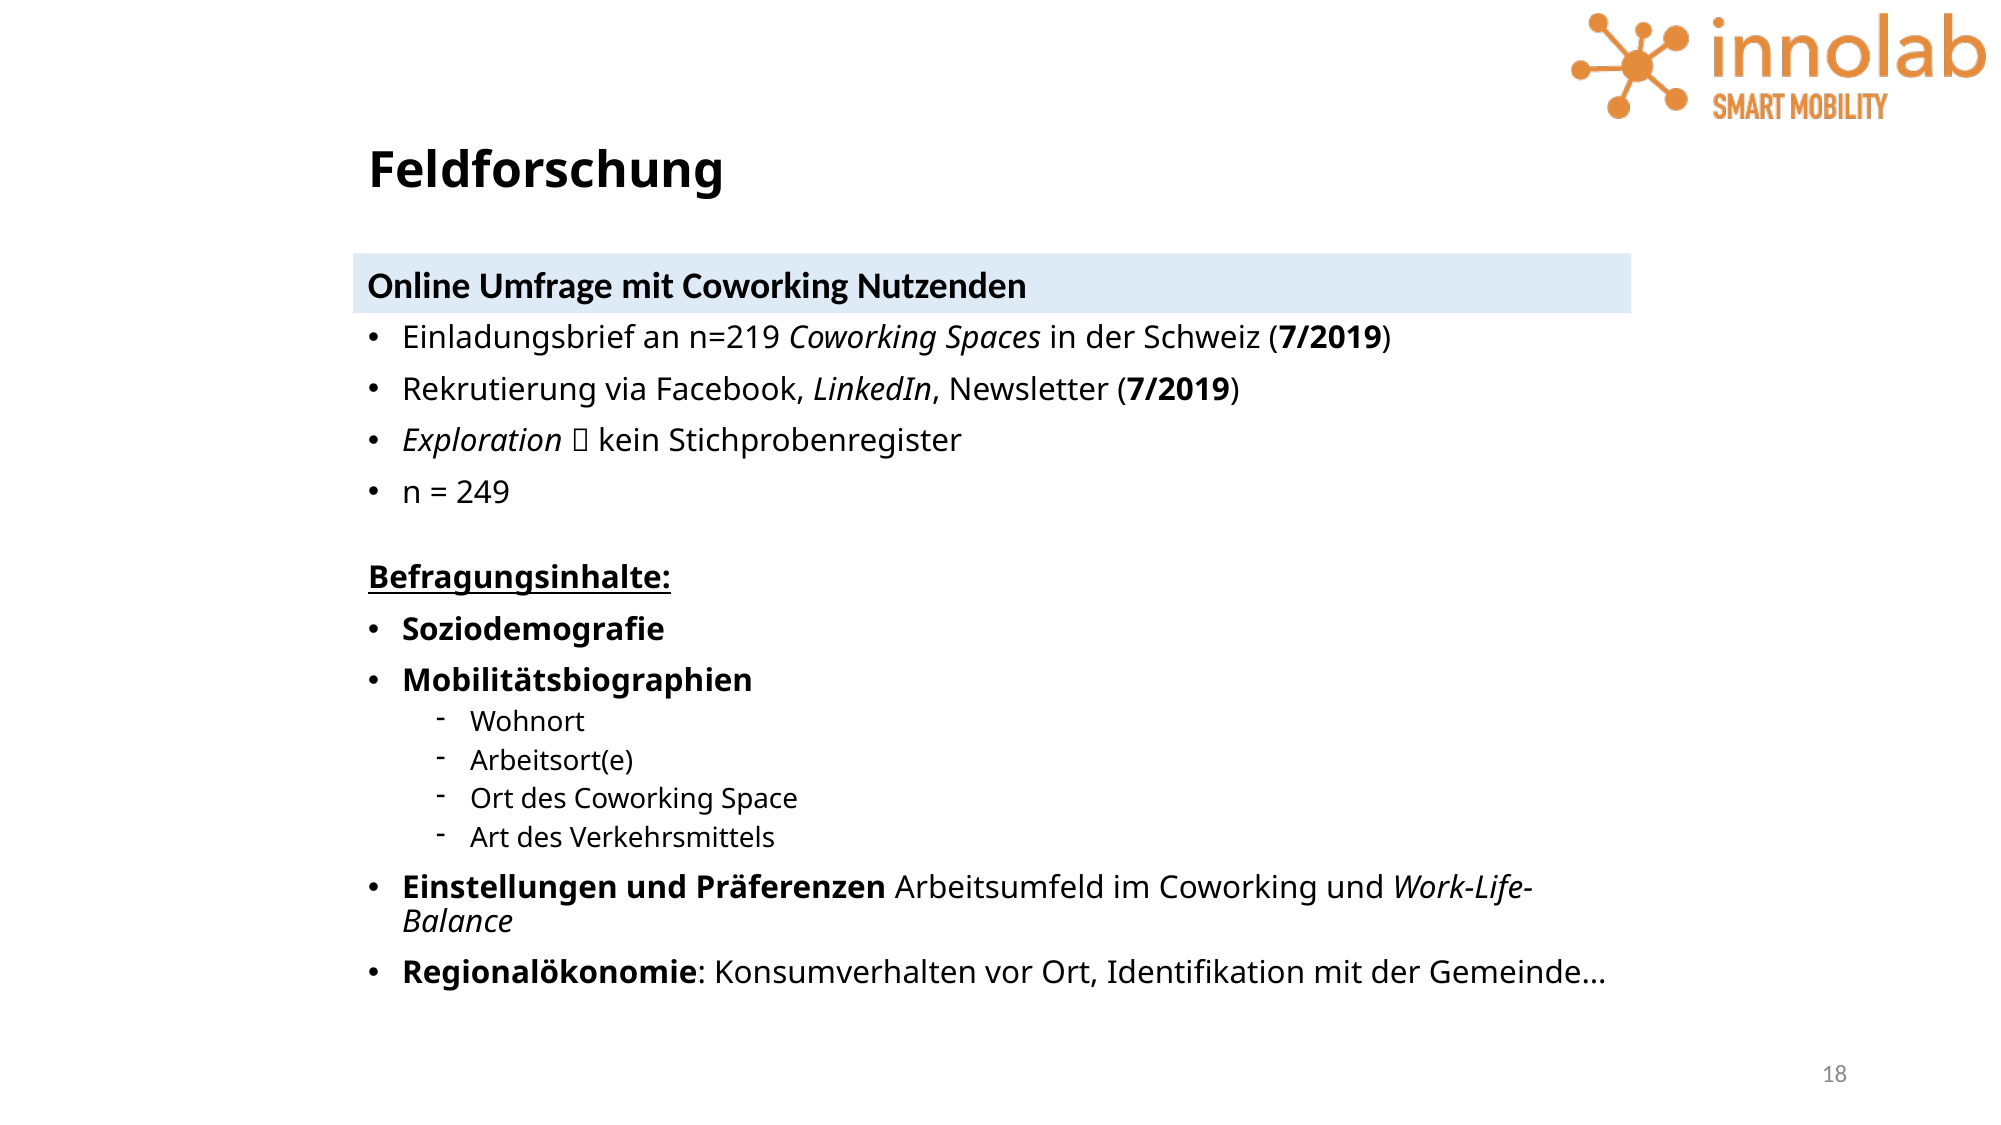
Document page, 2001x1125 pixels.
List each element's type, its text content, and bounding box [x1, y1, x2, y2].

list Einladungsbrief an n=219 Coworking Spaces in der Schweiz (7/2019) Rekrutierung via Facebook, LinkedIn, Newsletter (7/2019) Exploration  kein Stichprobenregister n = 249 Befragungsinhalte: Soziodemografie Mobilitätsbiographien Wohnort Arbeitsort(e) Ort des Coworking Space Art des Verkehrsmittels Einstellungen und Präferenzen Arbeitsumfeld im Coworking und Work-Life-Balance Regionalökonomie: Konsumverhalten vor Ort, Identifikation mit der Gemeinde… [353, 314, 1647, 1007]
title Feldforschung [353, 63, 1647, 206]
text_box Online Umfrage mit Coworking Nutzenden [353, 253, 1632, 314]
picture [1571, 13, 1986, 120]
slide_number 18 [1525, 1042, 1863, 1103]
